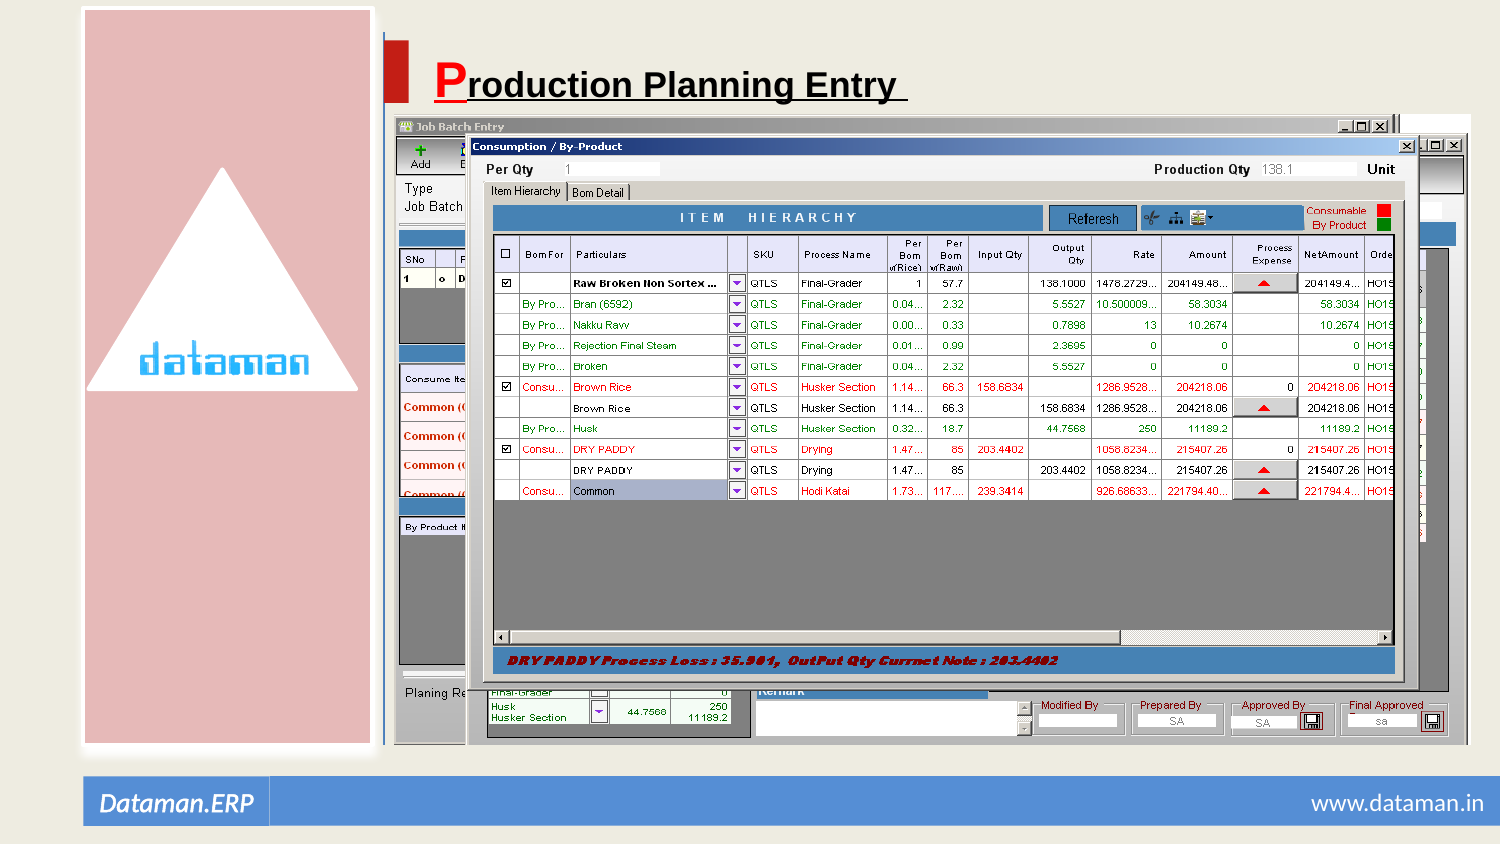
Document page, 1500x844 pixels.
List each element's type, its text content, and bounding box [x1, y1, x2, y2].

picture [394, 114, 1471, 746]
footer www.dataman.in [272, 776, 1500, 826]
text_box Dataman.ERP [81, 774, 272, 828]
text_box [83, 7, 373, 746]
text_box Production Planning Entry [419, 39, 1388, 113]
text_box [388, 38, 411, 105]
